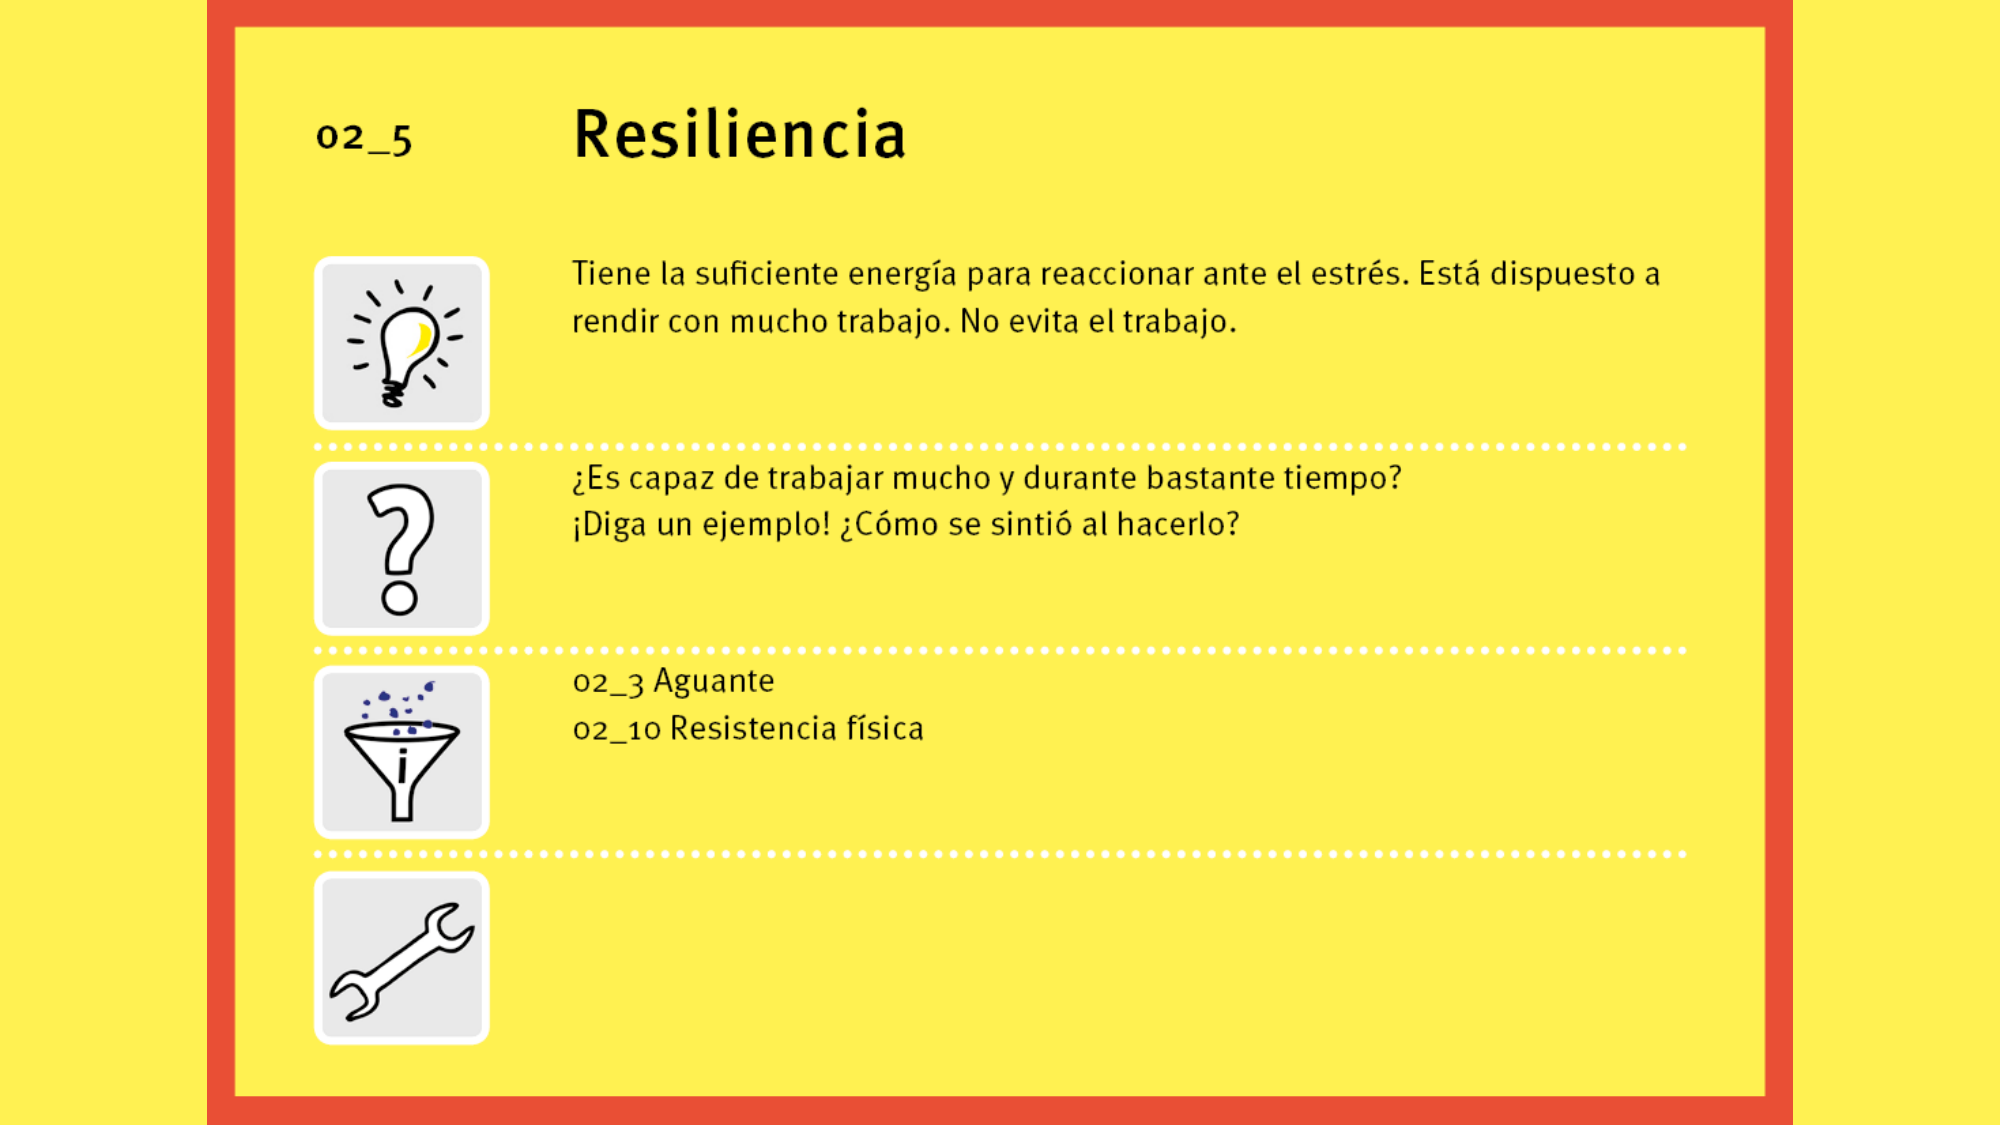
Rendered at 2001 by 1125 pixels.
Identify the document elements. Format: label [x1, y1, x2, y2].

picture [207, 0, 1793, 1125]
